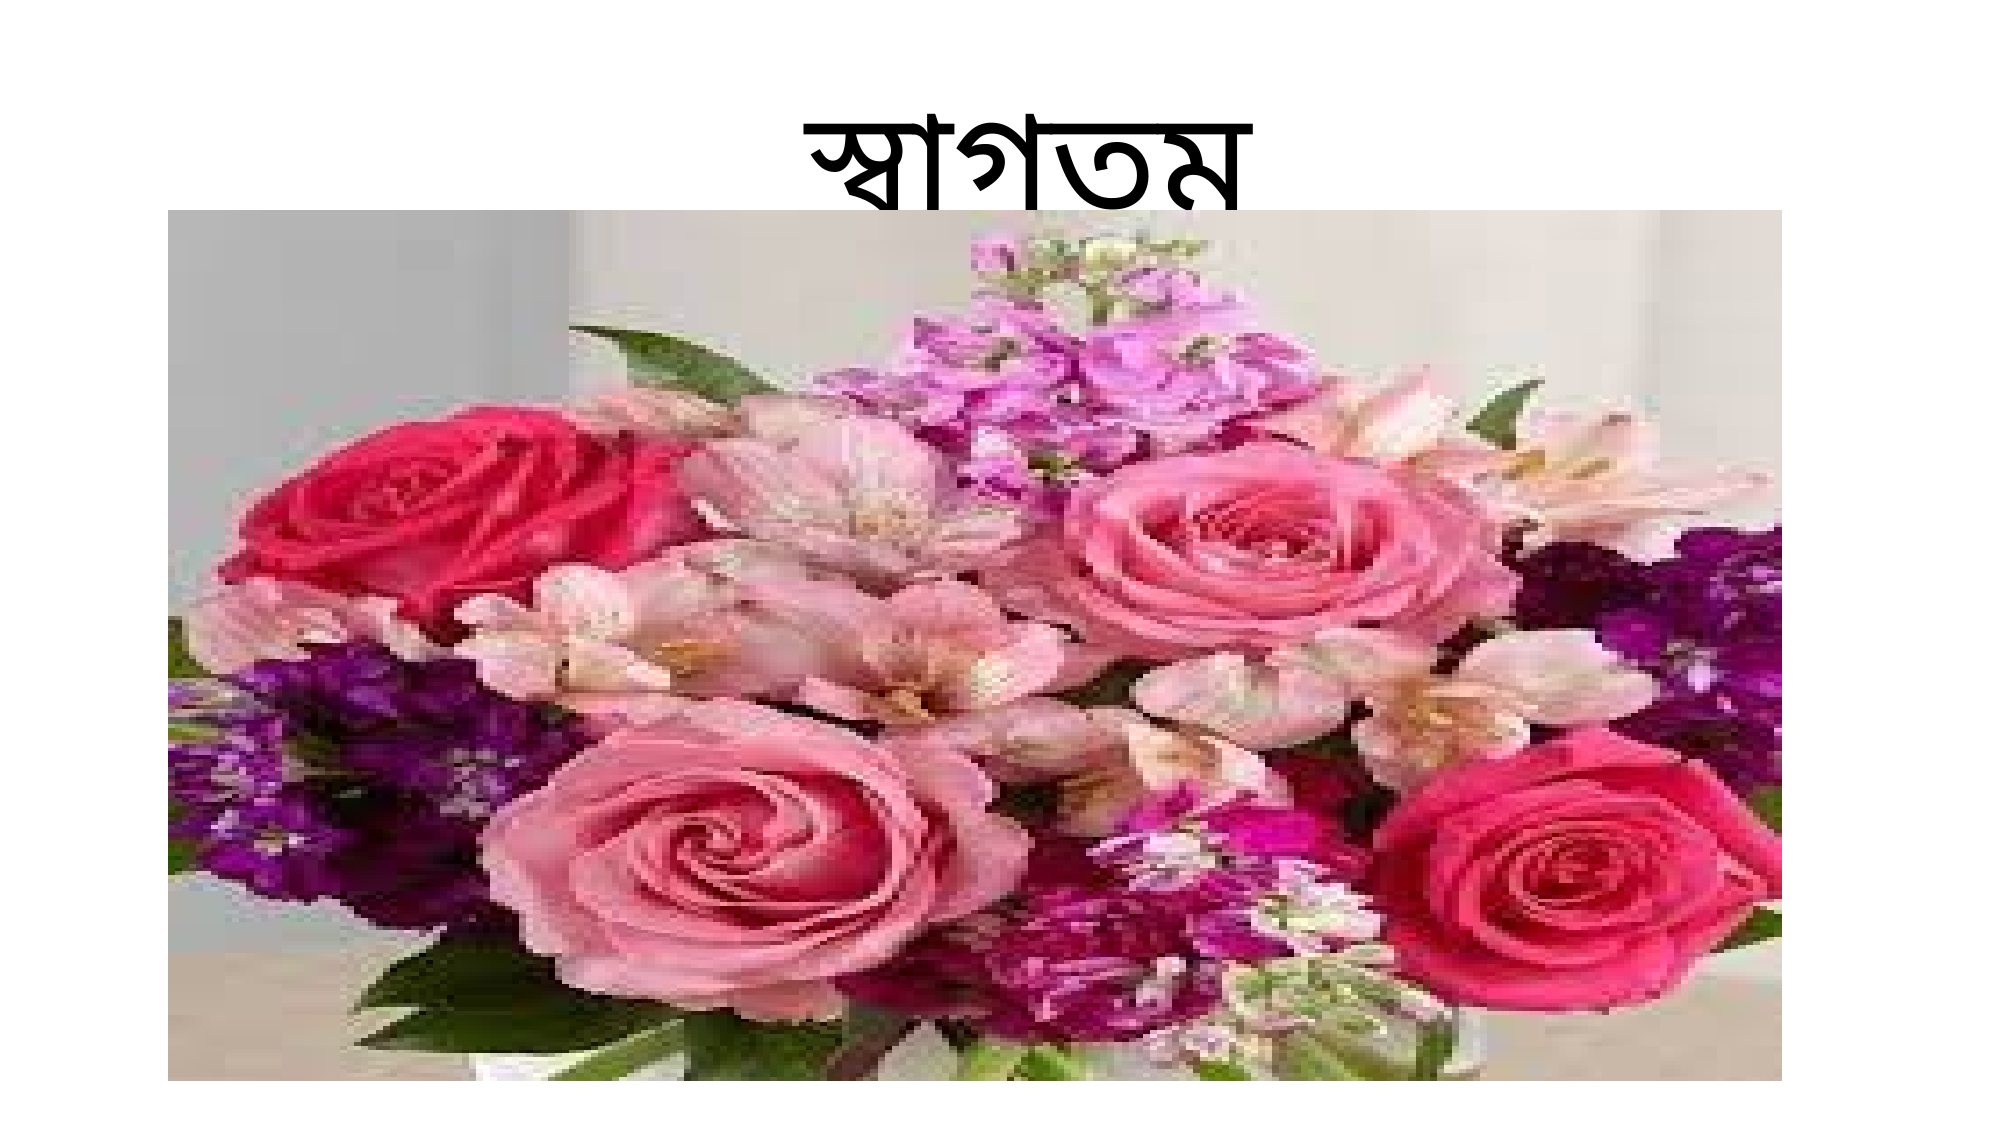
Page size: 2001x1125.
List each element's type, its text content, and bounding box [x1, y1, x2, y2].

title স্বাগতম [194, 59, 1863, 278]
picture [168, 210, 1782, 1081]
